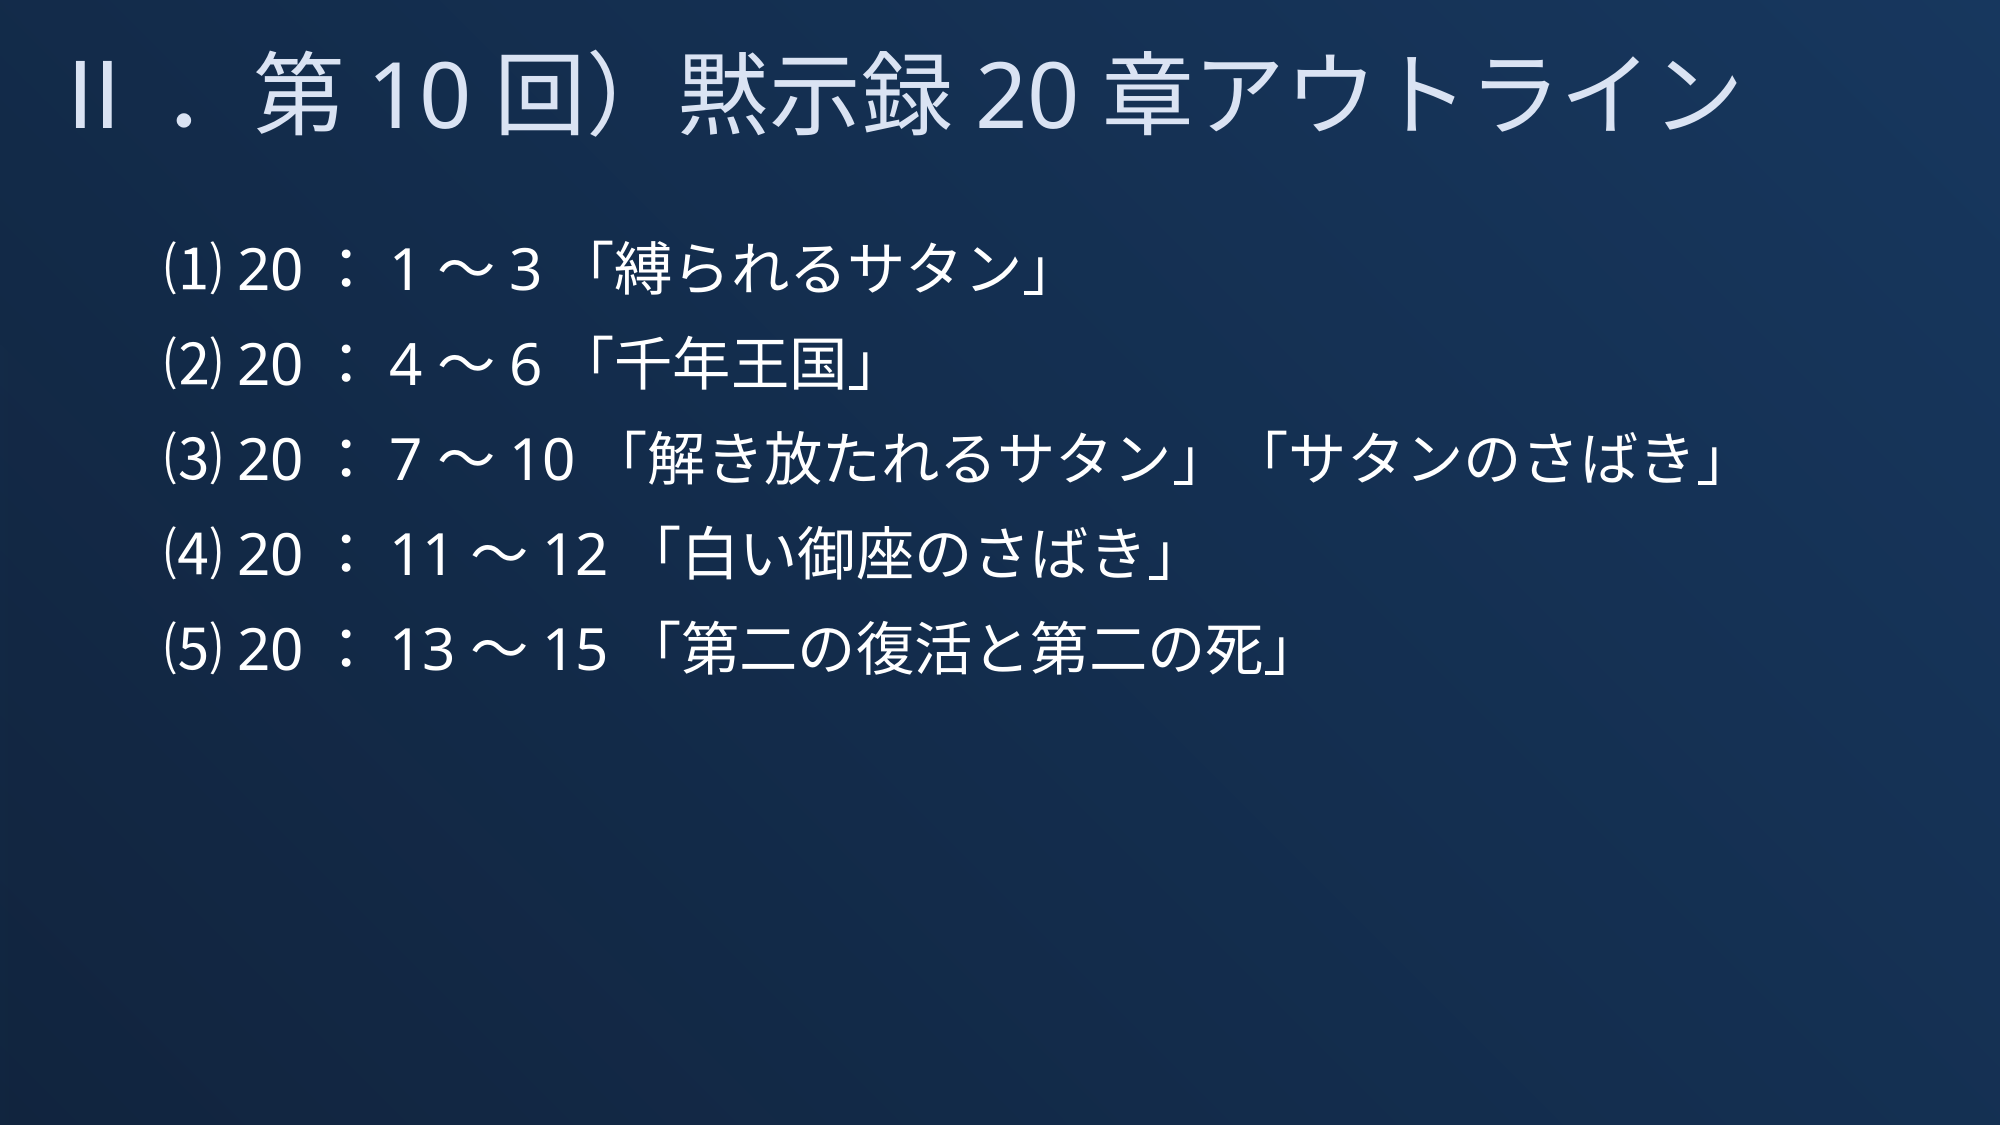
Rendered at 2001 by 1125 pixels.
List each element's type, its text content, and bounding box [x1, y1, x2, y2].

text_box [0, 0, 2000, 1125]
text_box Ⅱ．第10回）黙示録20章アウトライン ⑴20：1～3「縛られるサタン」 ⑵20：4～6「千年王国」 ⑶20：7～10「解き放たれるサタン」「サタンのさばき」 ⑷20：11～12「白い御座のさばき」 ⑸20：13～15「第二の復活と第二の死」 [33, 29, 1948, 690]
